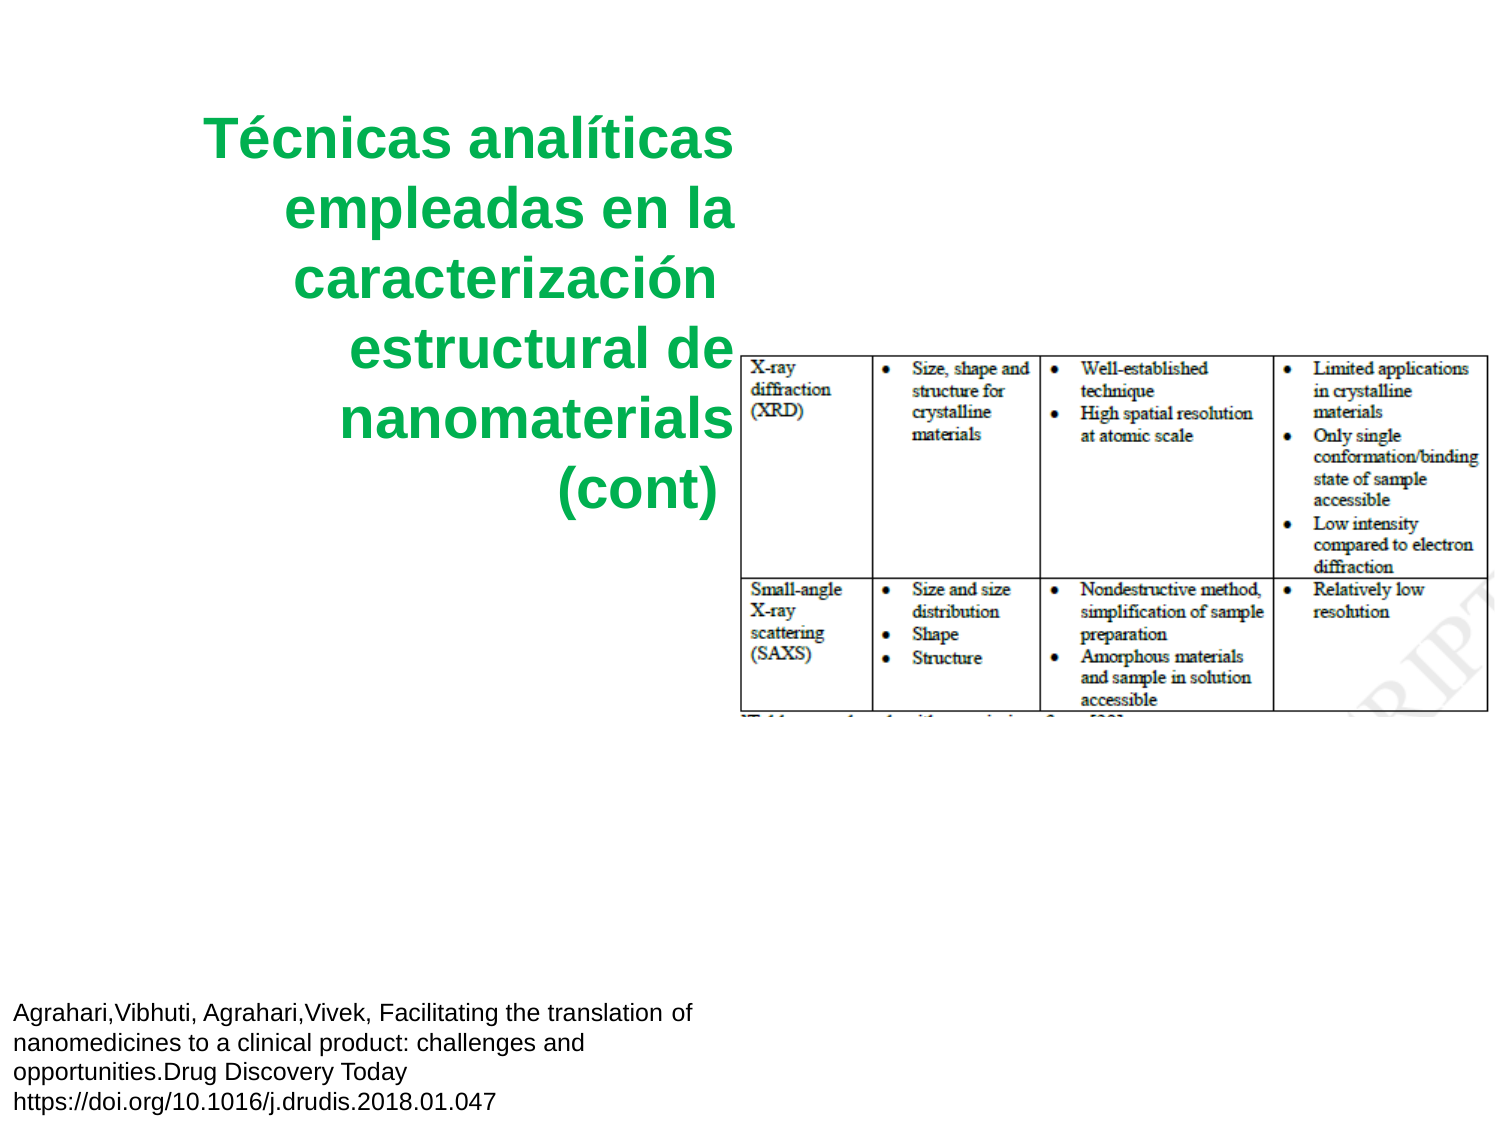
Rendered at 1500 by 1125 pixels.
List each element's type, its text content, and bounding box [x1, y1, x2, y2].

text_box Técnicas analíticas empleadas en la caracterización estructural de nanomaterials (cont) [5, 93, 750, 528]
text_box Agrahari,Vibhuti, Agrahari,Vivek, Facilitating the translation of nanomedicines to a clinical product: challenges and opportunities.Drug Discovery Today https://doi.org/10.1016/j.drudis.2018.01.047 [0, 988, 714, 1124]
picture [738, 348, 1495, 717]
